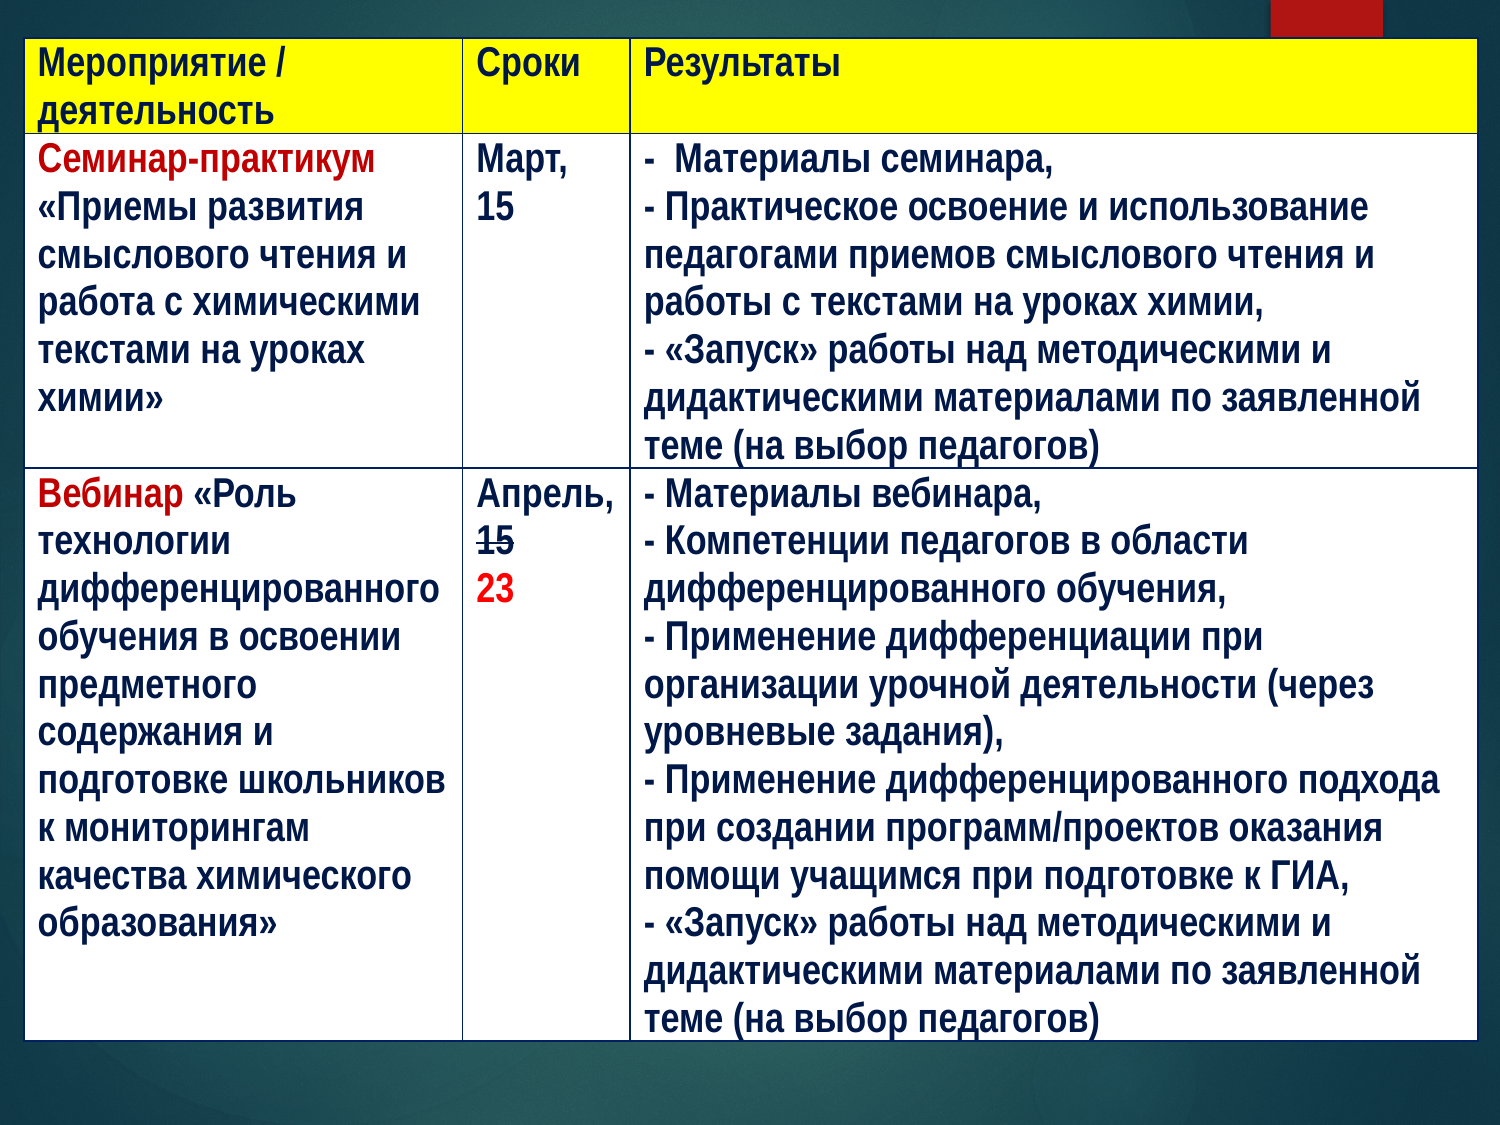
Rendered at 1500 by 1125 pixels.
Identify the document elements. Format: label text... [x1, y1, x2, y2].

table_header Результаты [631, 39, 1477, 133]
table_cell Апрель, 15 23 [463, 469, 629, 1040]
table_cell Март, 15 [463, 134, 629, 467]
table_cell - Материалы вебинара, - Компетенции педагогов в области дифференцированного обучения, - Применение дифференциации при организации урочной деятельности (через уровневые задания), - Применение дифференцированного подхода при создании программ/проектов оказания помощи учащимся при подготовке к ГИА, - «Запуск» работы над методическими и дидактическими материалами по заявленной теме (на выбор педагогов) [631, 469, 1477, 1040]
table_header Сроки [463, 39, 629, 133]
table_header Мероприятие / деятельность [25, 39, 462, 133]
table_cell - Материалы семинара, - Практическое освоение и использование педагогами приемов смыслового чтения и работы с текстами на уроках химии, - «Запуск» работы над методическими и дидактическими материалами по заявленной теме (на выбор педагогов) [631, 134, 1477, 467]
table_cell Вебинар «Роль технологии дифференцированного обучения в освоении предметного содержания и подготовке школьников к мониторингам качества химического образования» [25, 469, 462, 1040]
table_cell Семинар-практикум «Приемы развития смыслового чтения и работа с химическими текстами на уроках химии» [25, 134, 462, 467]
